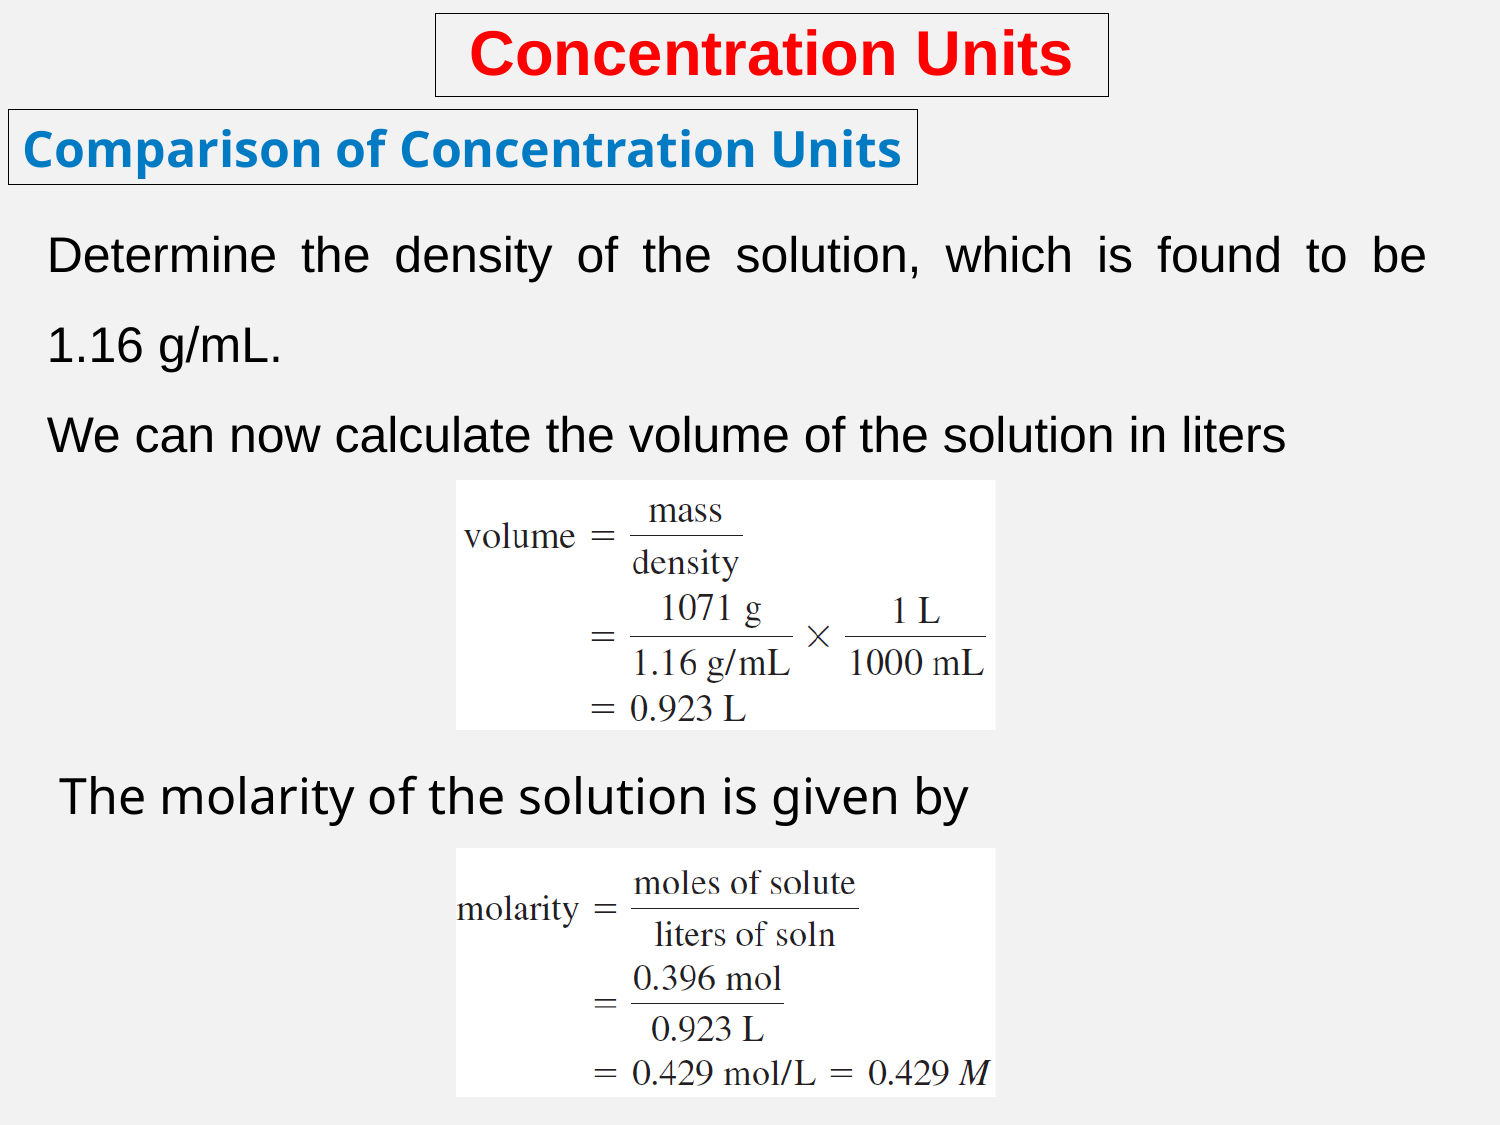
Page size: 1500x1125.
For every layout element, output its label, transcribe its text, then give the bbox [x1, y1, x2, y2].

picture [455, 848, 996, 1097]
text_box Concentration Units [435, 13, 1109, 97]
text_box Comparison of Concentration Units [8, 109, 918, 185]
text_box The molarity of the solution is given by [44, 757, 984, 833]
text_box Determine the density of the solution, which is found to be 1.16 g/mL. We can now calculate the volume of the solution in liters [32, 185, 1444, 471]
picture [455, 479, 996, 730]
